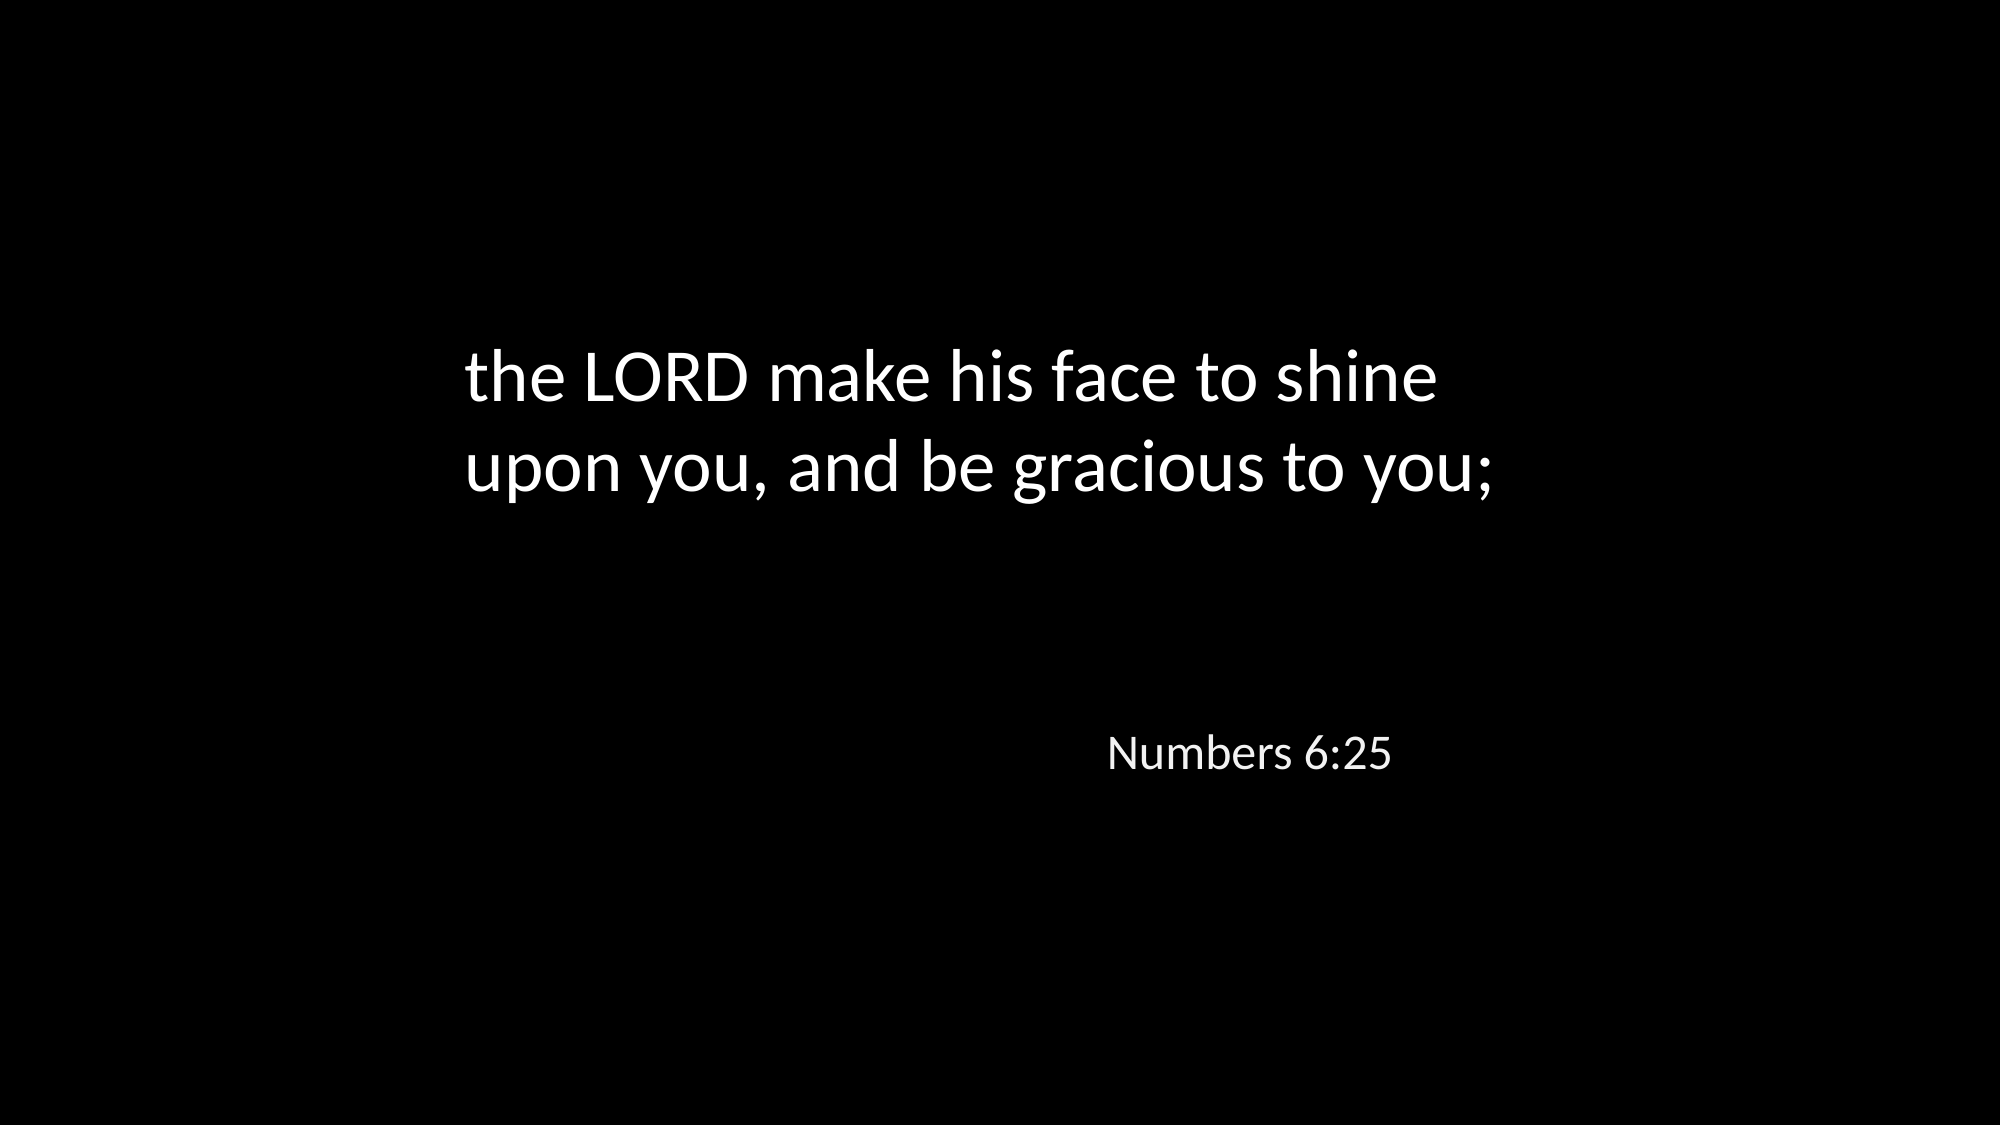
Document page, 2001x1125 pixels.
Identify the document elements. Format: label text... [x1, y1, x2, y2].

text_box Numbers 6:25 [975, 712, 1525, 788]
text_box the LORD make his face to shine upon you, and be gracious to you; [449, 318, 1575, 514]
